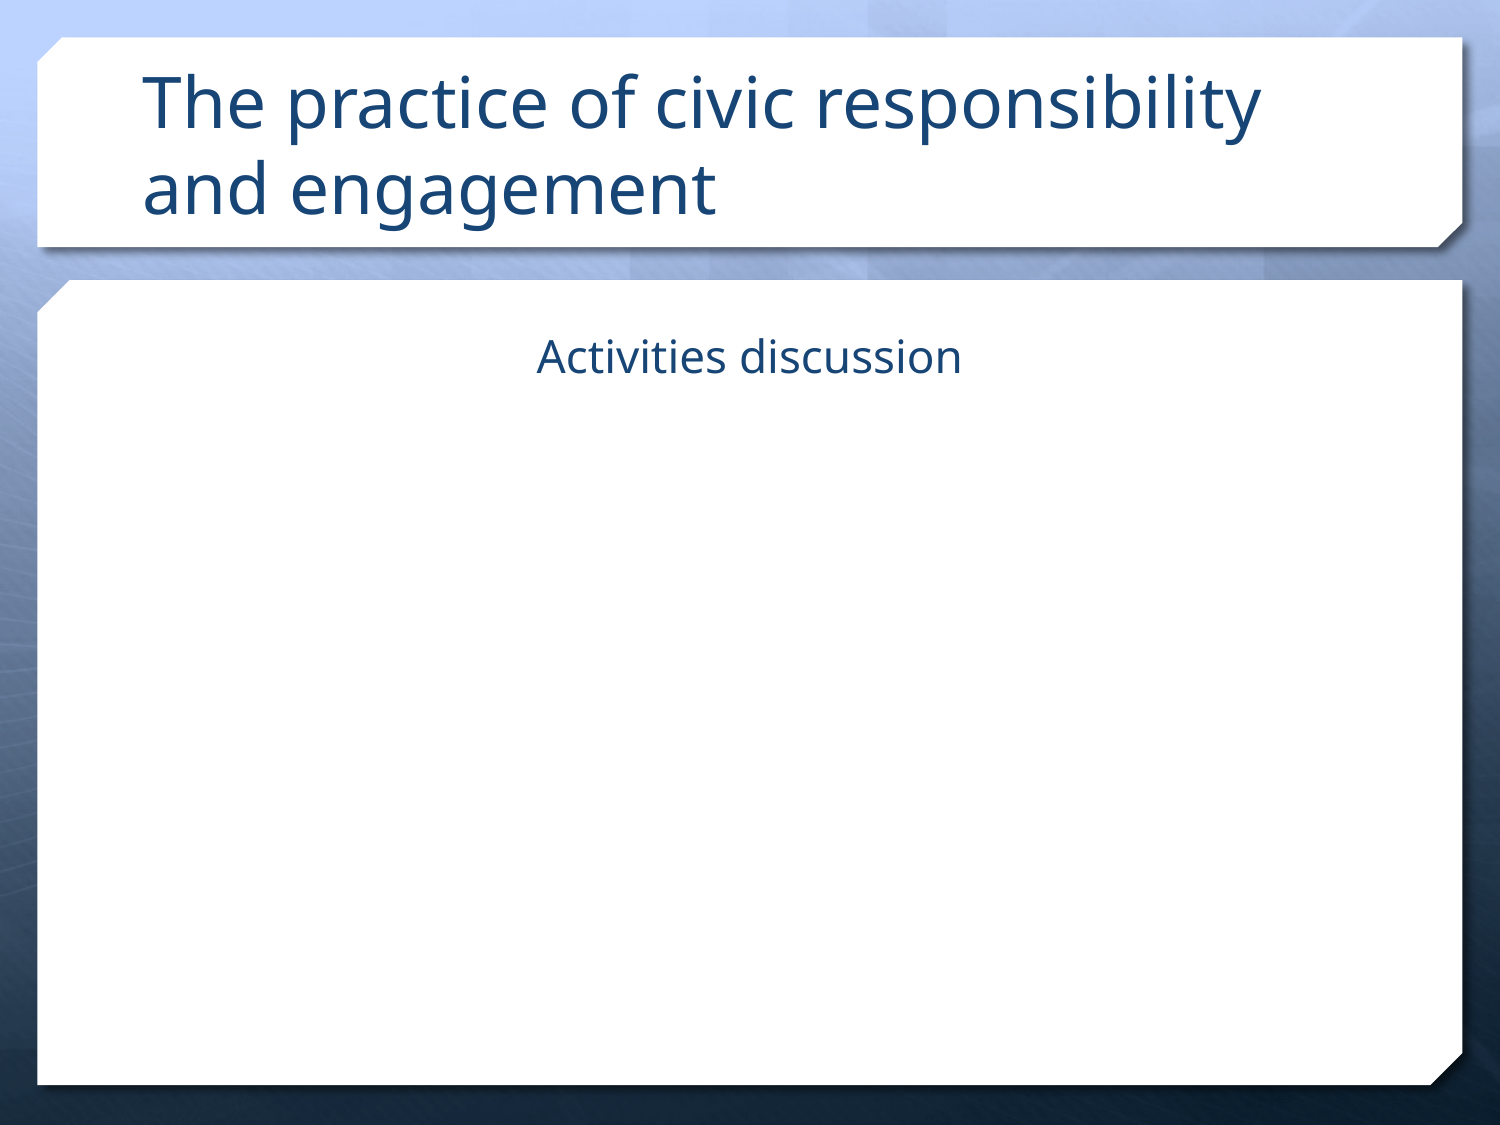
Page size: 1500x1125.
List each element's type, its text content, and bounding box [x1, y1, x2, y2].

list Activities discussion [127, 319, 1372, 978]
title The practice of civic responsibility and engagement [127, 48, 1372, 236]
